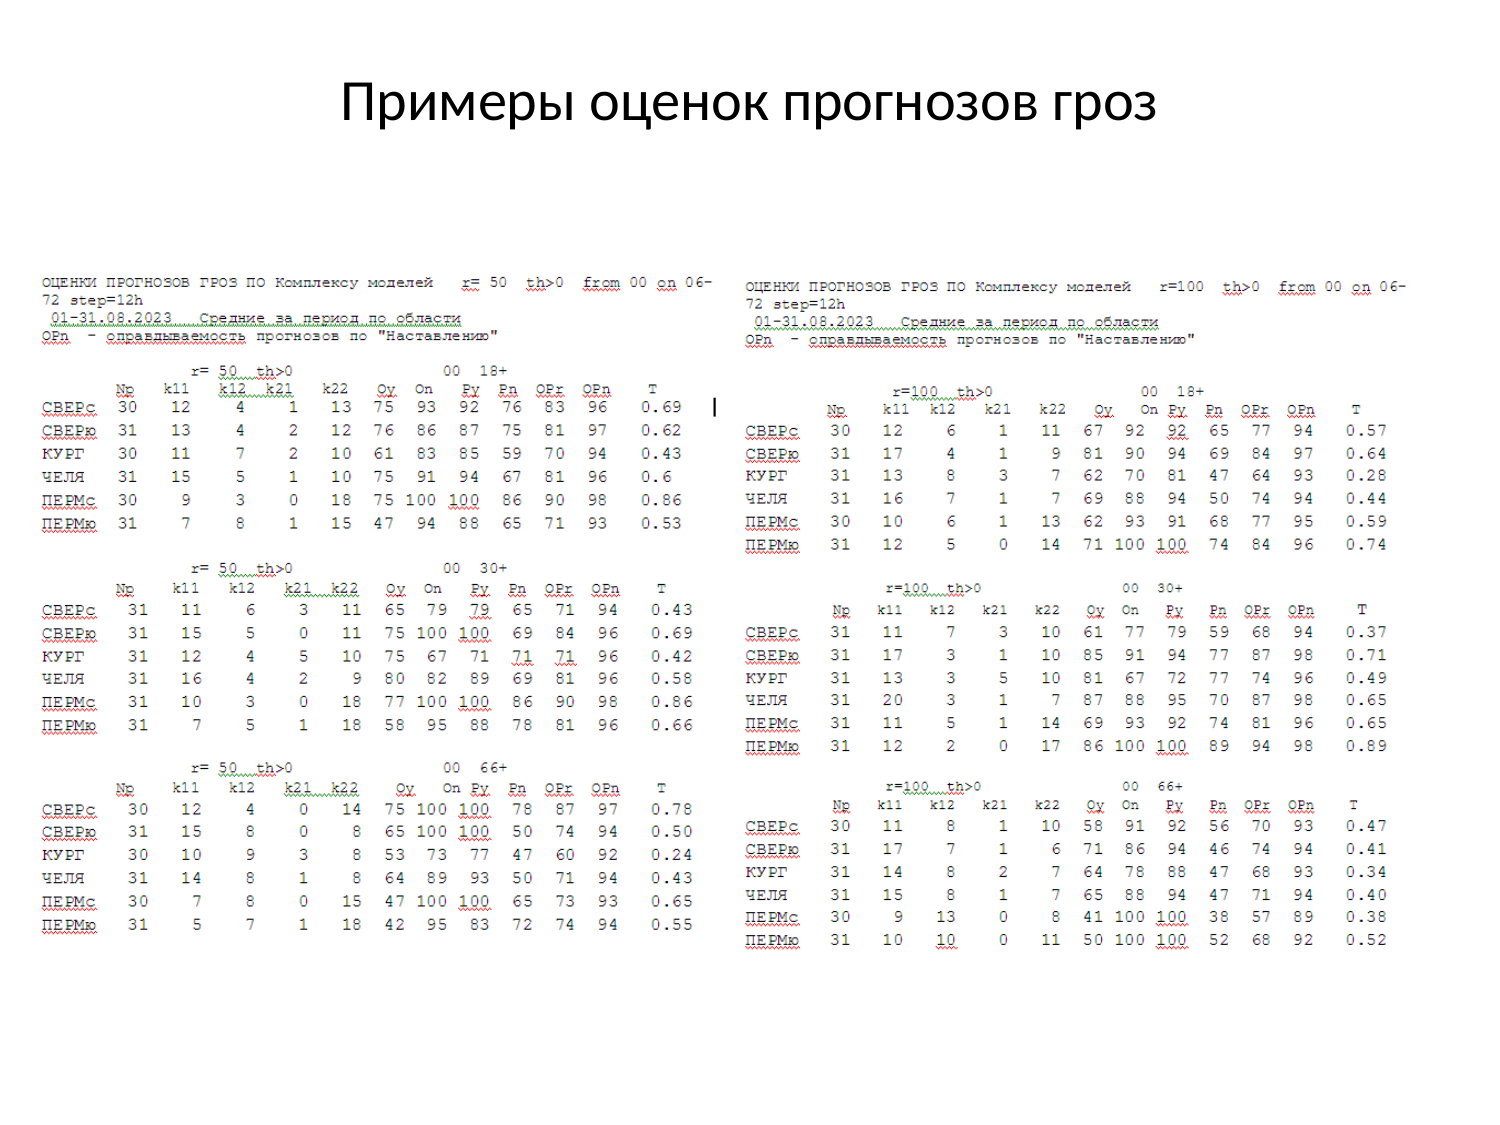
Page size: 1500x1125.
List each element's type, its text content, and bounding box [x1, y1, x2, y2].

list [729, 266, 1426, 968]
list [24, 266, 728, 953]
title Примеры оценок прогнозов гроз [75, 45, 1425, 149]
